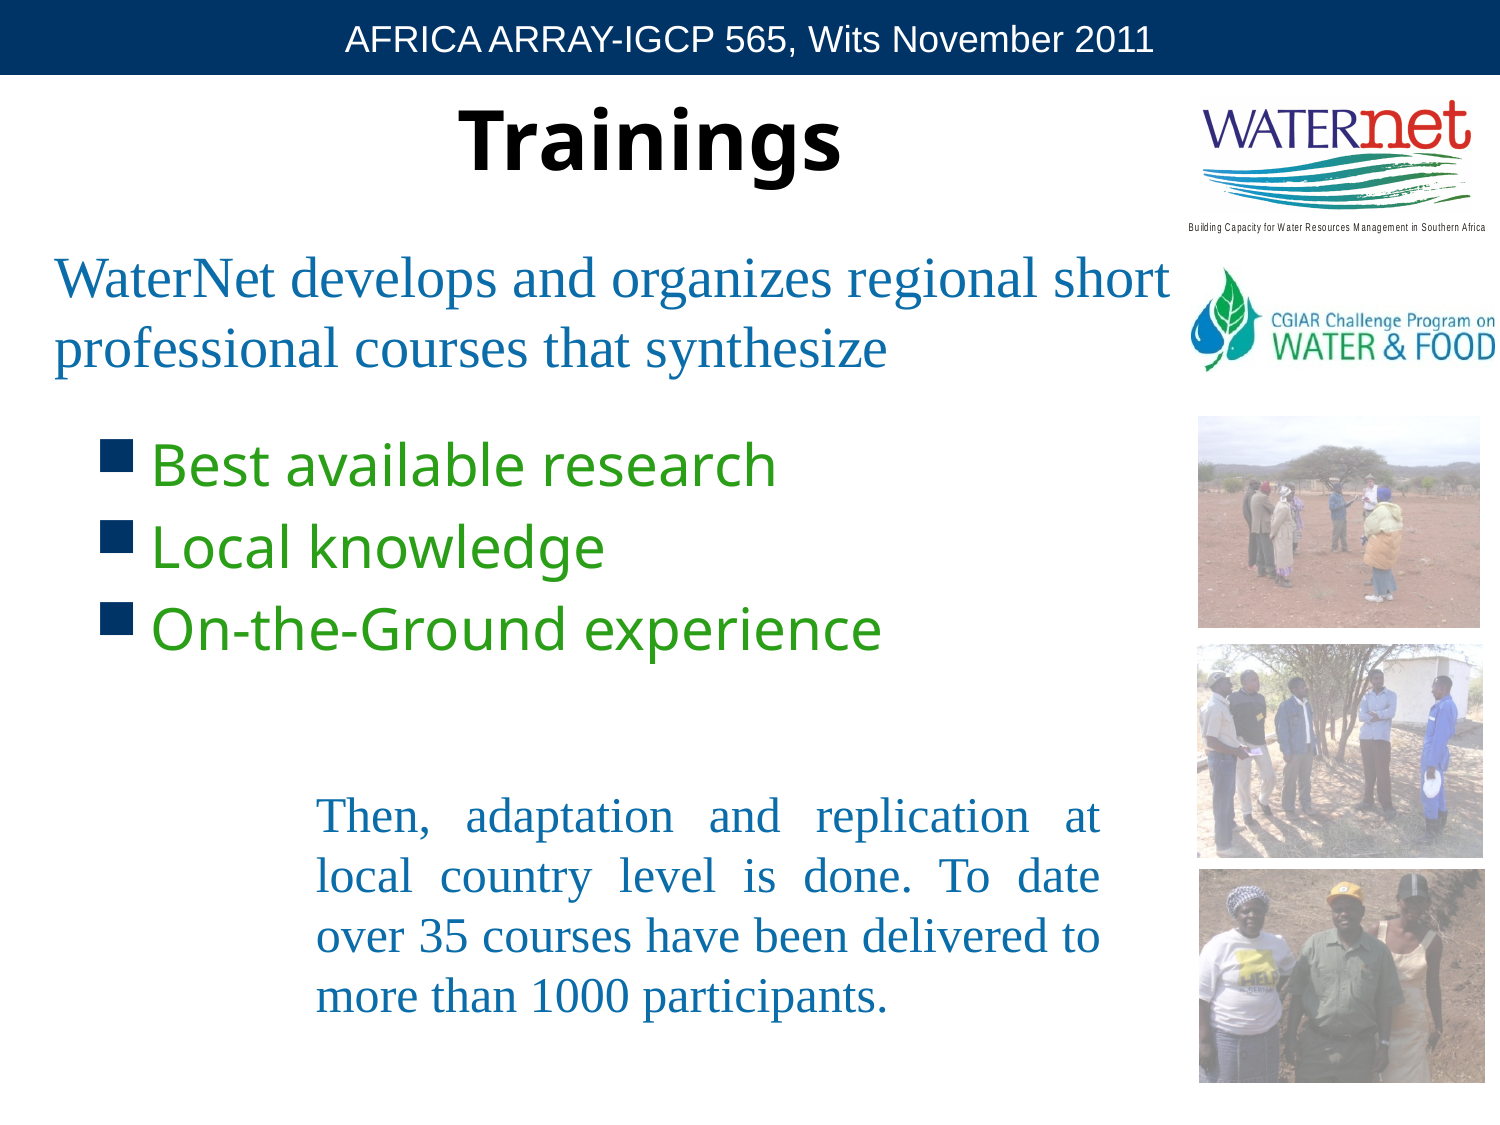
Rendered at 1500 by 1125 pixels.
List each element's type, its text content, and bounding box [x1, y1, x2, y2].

list Best available research Local knowledge On-the-Ground experience [79, 420, 1430, 728]
title Trainings [442, 78, 987, 197]
text_box Then, adaptation and replication at local country level is done. To date over 35 courses have been delivered to more than 1000 participants. [301, 775, 1117, 1030]
picture [1378, 267, 1495, 372]
text_box WaterNet develops and organizes regional short professional courses that synthesize [39, 231, 1378, 469]
